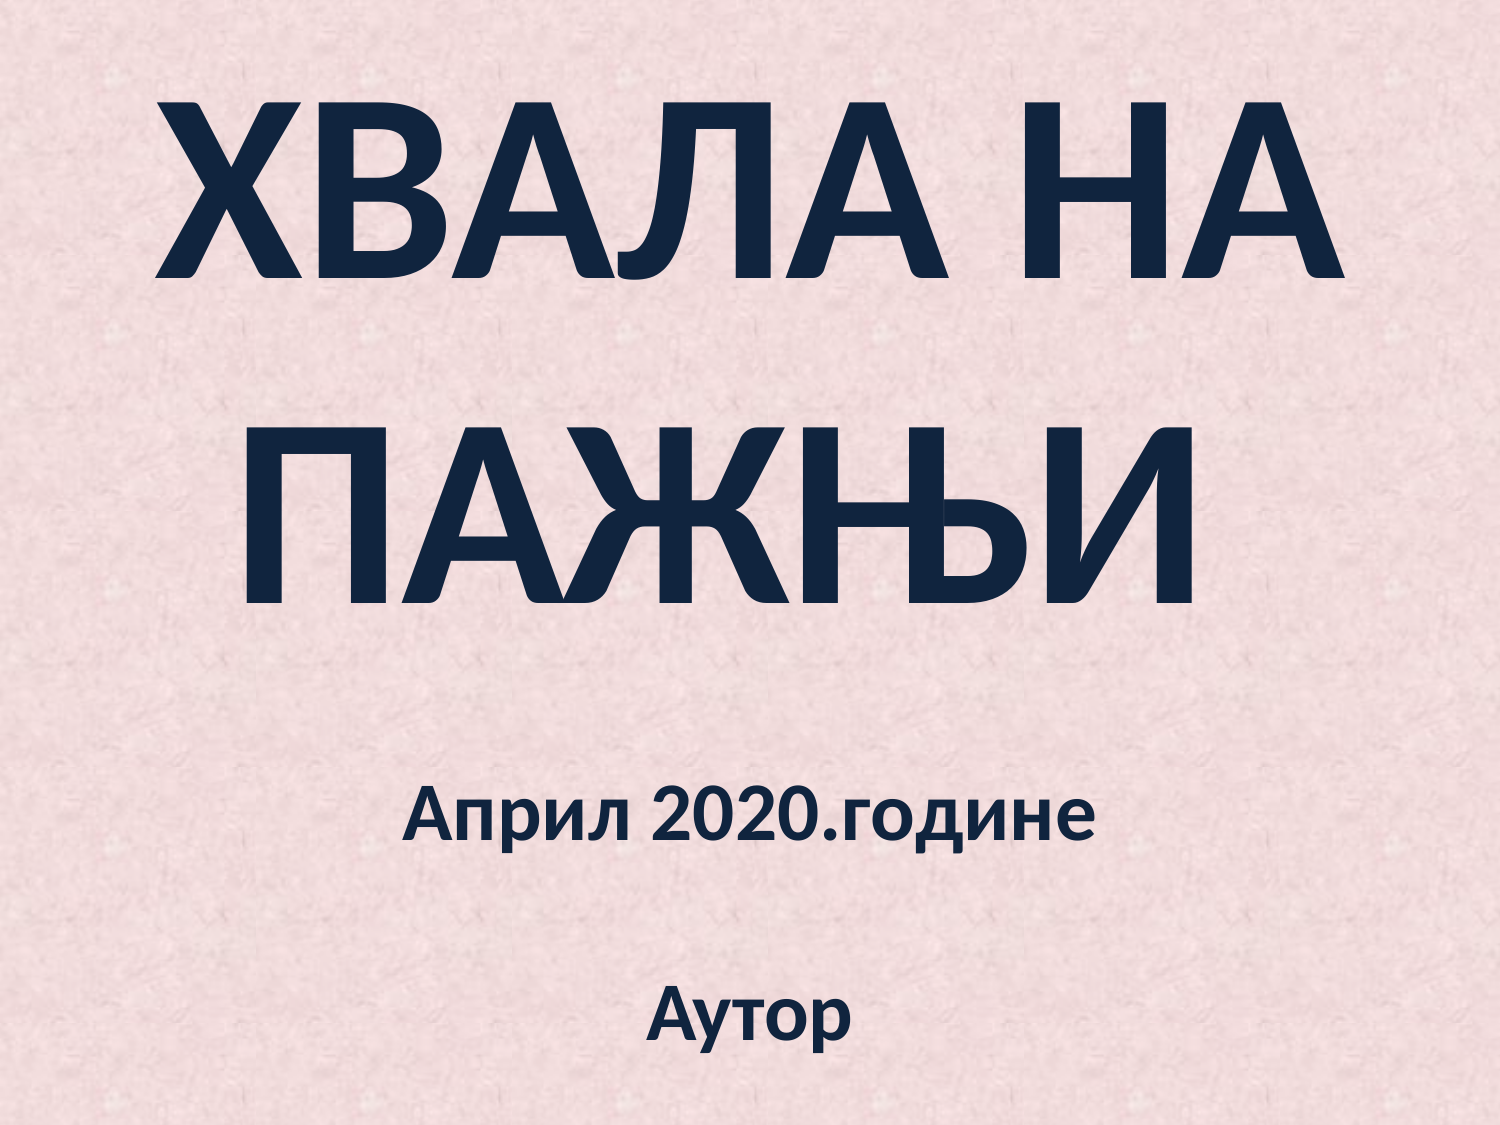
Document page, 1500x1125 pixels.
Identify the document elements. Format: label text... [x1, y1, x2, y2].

text_box ХВАЛА НА ПАЖЊИ Април 2020.године Аутор Гордана Васић [0, 0, 1500, 1125]
